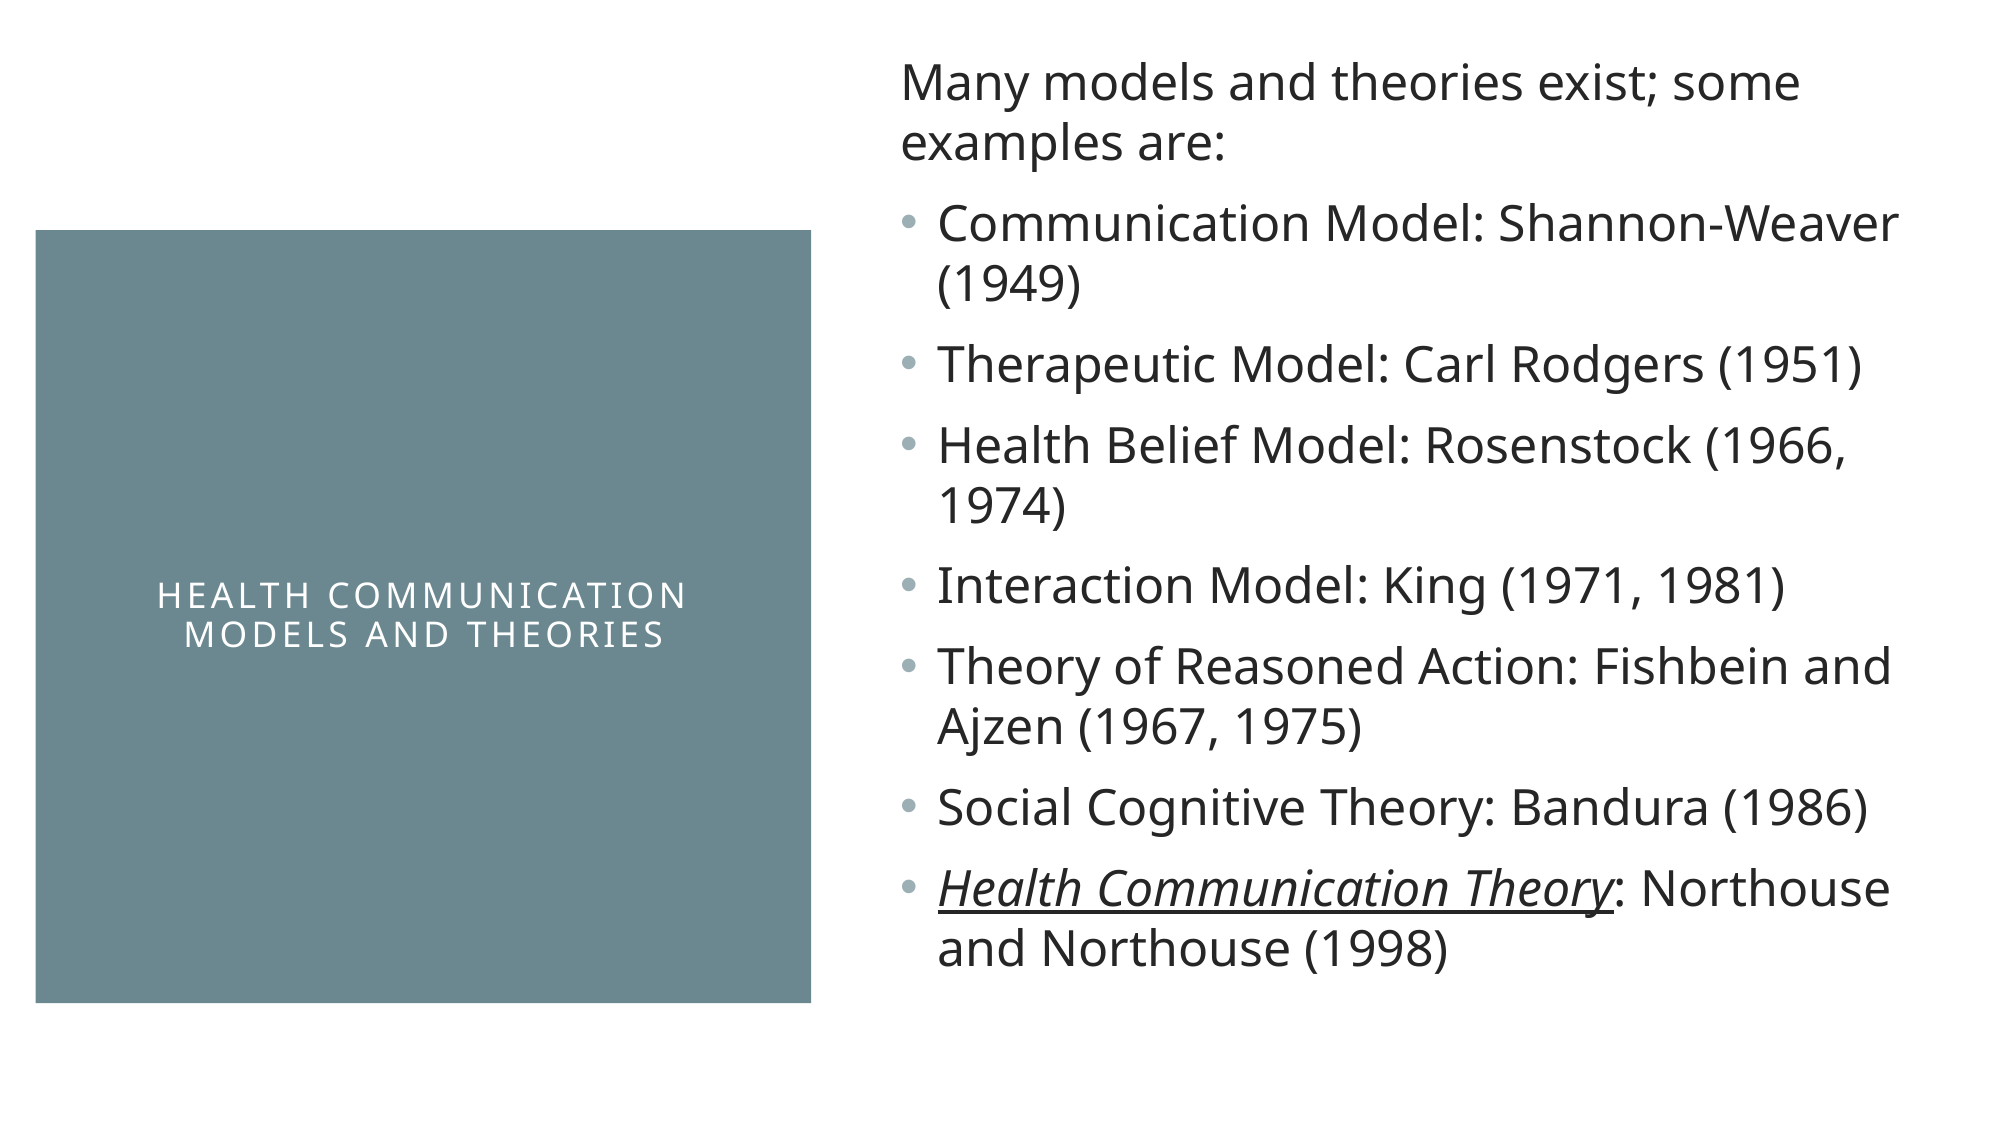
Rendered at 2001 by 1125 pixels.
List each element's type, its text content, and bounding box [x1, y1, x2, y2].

list Many models and theories exist; some examples are: Communication Model: Shannon-Weaver (1949) Therapeutic Model: Carl Rodgers (1951) Health Belief Model: Rosenstock (1966, 1974) Interaction Model: King (1971, 1981) Theory of Reasoned Action: Fishbein and Ajzen (1967, 1975) Social Cognitive Theory: Bandura (1986) Health Communication Theory: Northouse and Northouse (1998) [885, 43, 2000, 1045]
title Health Communication Models and Theories [33, 227, 814, 1006]
